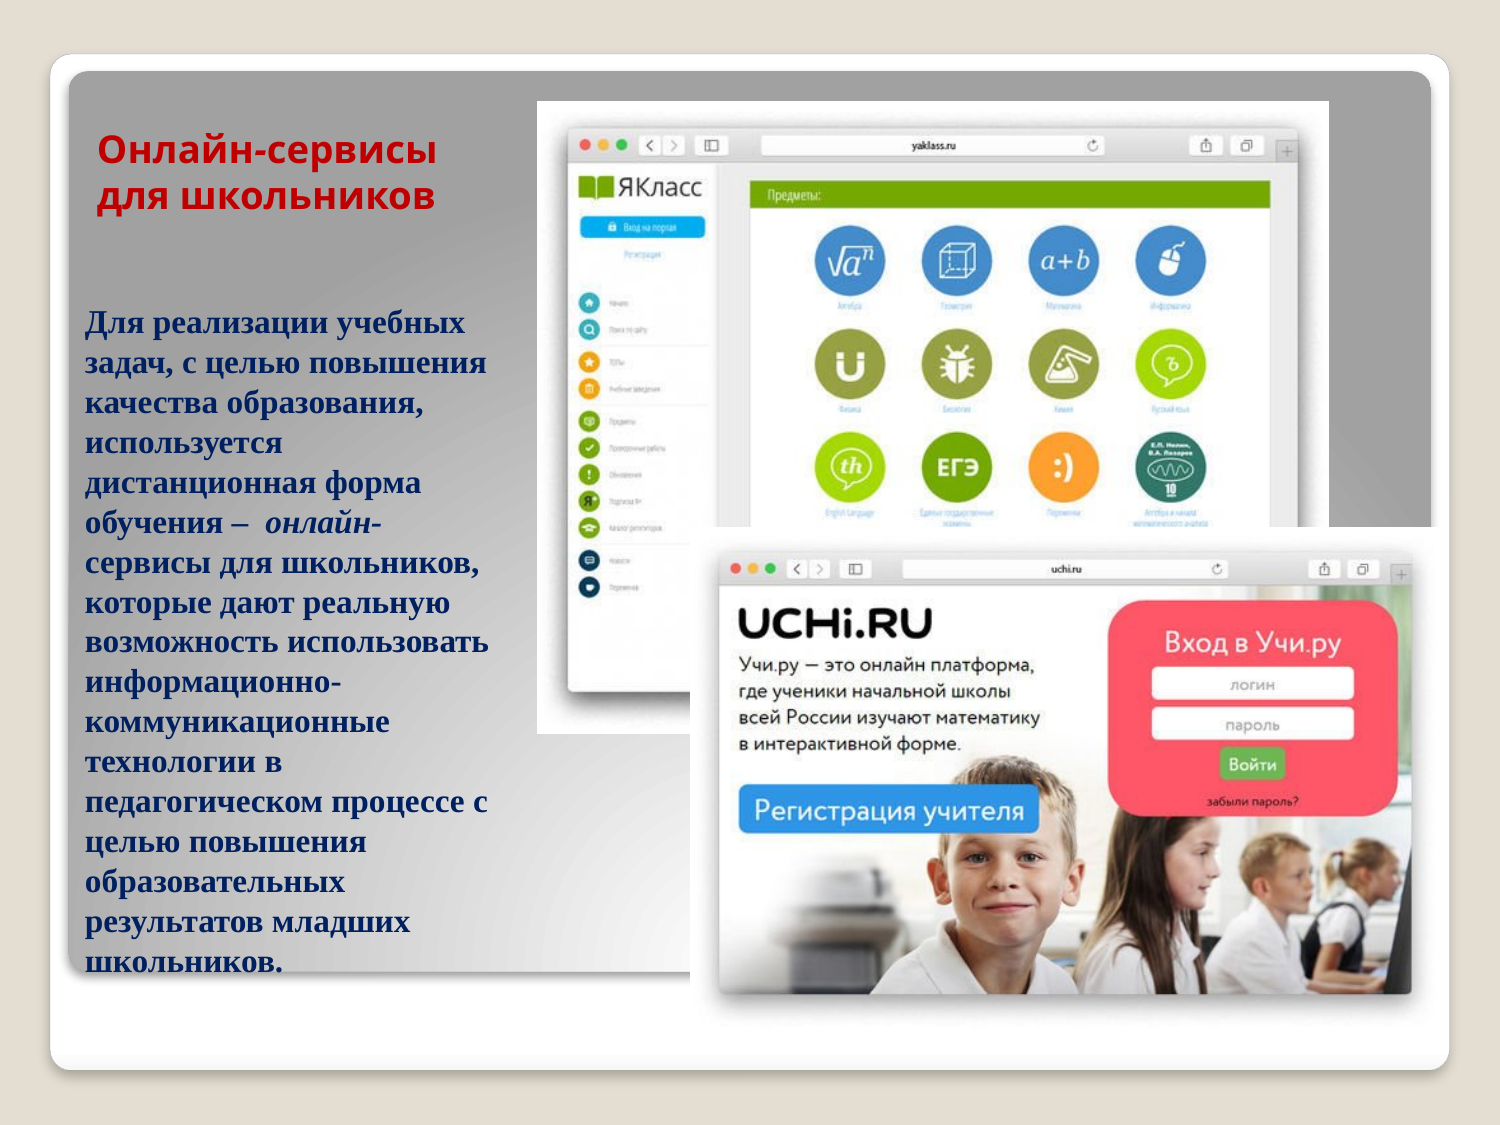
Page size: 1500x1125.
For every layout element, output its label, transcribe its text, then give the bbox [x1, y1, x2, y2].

title Онлайн-сервисы для школьников [82, 117, 508, 280]
text_box Для реализации учебных задач, с целью повышения качества образования, используется дистанционная форма обучения – онлайн-сервисы для школьников, которые дают реальную возможность использовать информационно-коммуникационные технологии в педагогическом процессе с целью повышения образовательных результатов младших школьников. [70, 292, 508, 987]
picture [537, 101, 1442, 1035]
